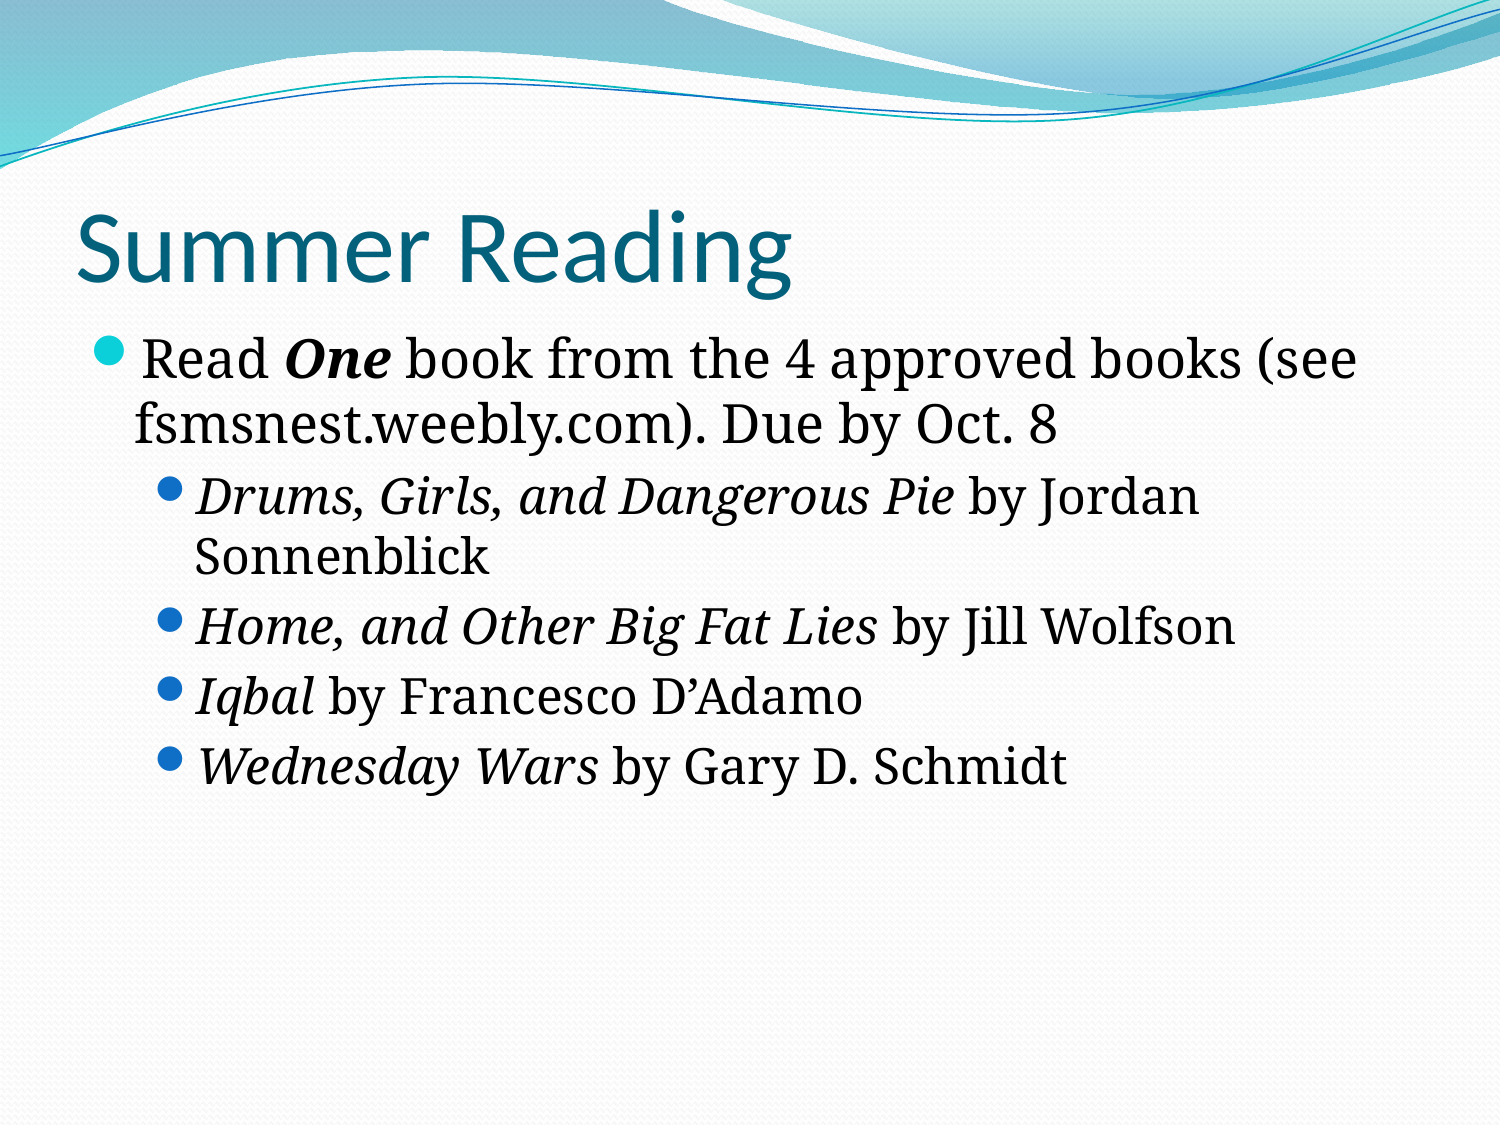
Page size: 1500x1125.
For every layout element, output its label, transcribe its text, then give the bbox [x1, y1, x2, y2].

list Read One book from the 4 approved books (see fsmsnest.weebly.com). Due by Oct. 8 Drums, Girls, and Dangerous Pie by Jordan Sonnenblick Home, and Other Big Fat Lies by Jill Wolfson Iqbal by Francesco D’Adamo Wednesday Wars by Gary D. Schmidt [75, 317, 1425, 1038]
title Summer Reading [75, 115, 1425, 303]
